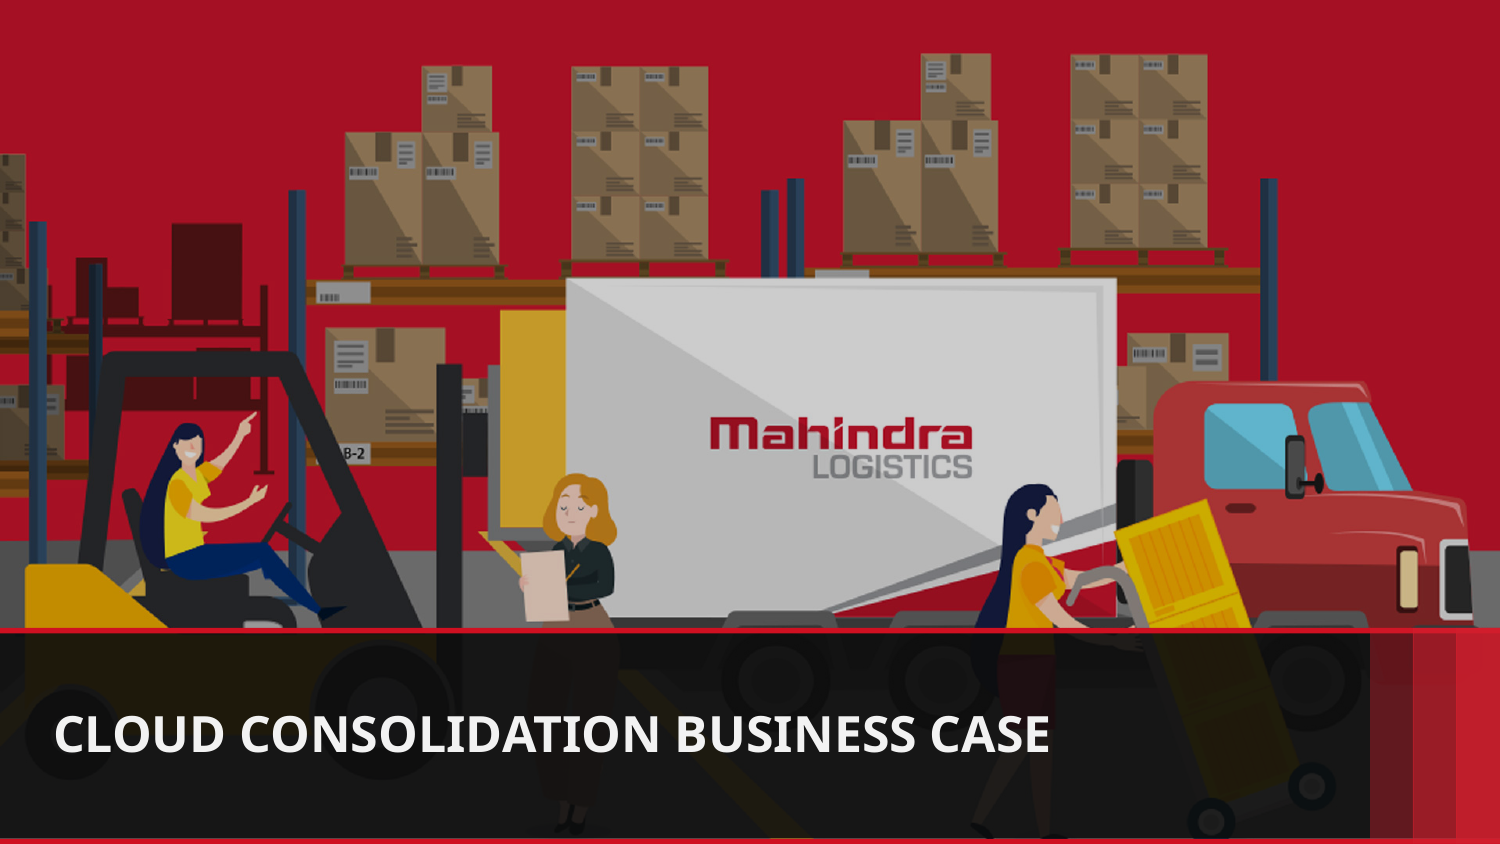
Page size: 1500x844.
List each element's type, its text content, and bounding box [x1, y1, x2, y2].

picture [0, 0, 1500, 627]
list Cloud Consolidation Business CASE [53, 644, 1311, 827]
